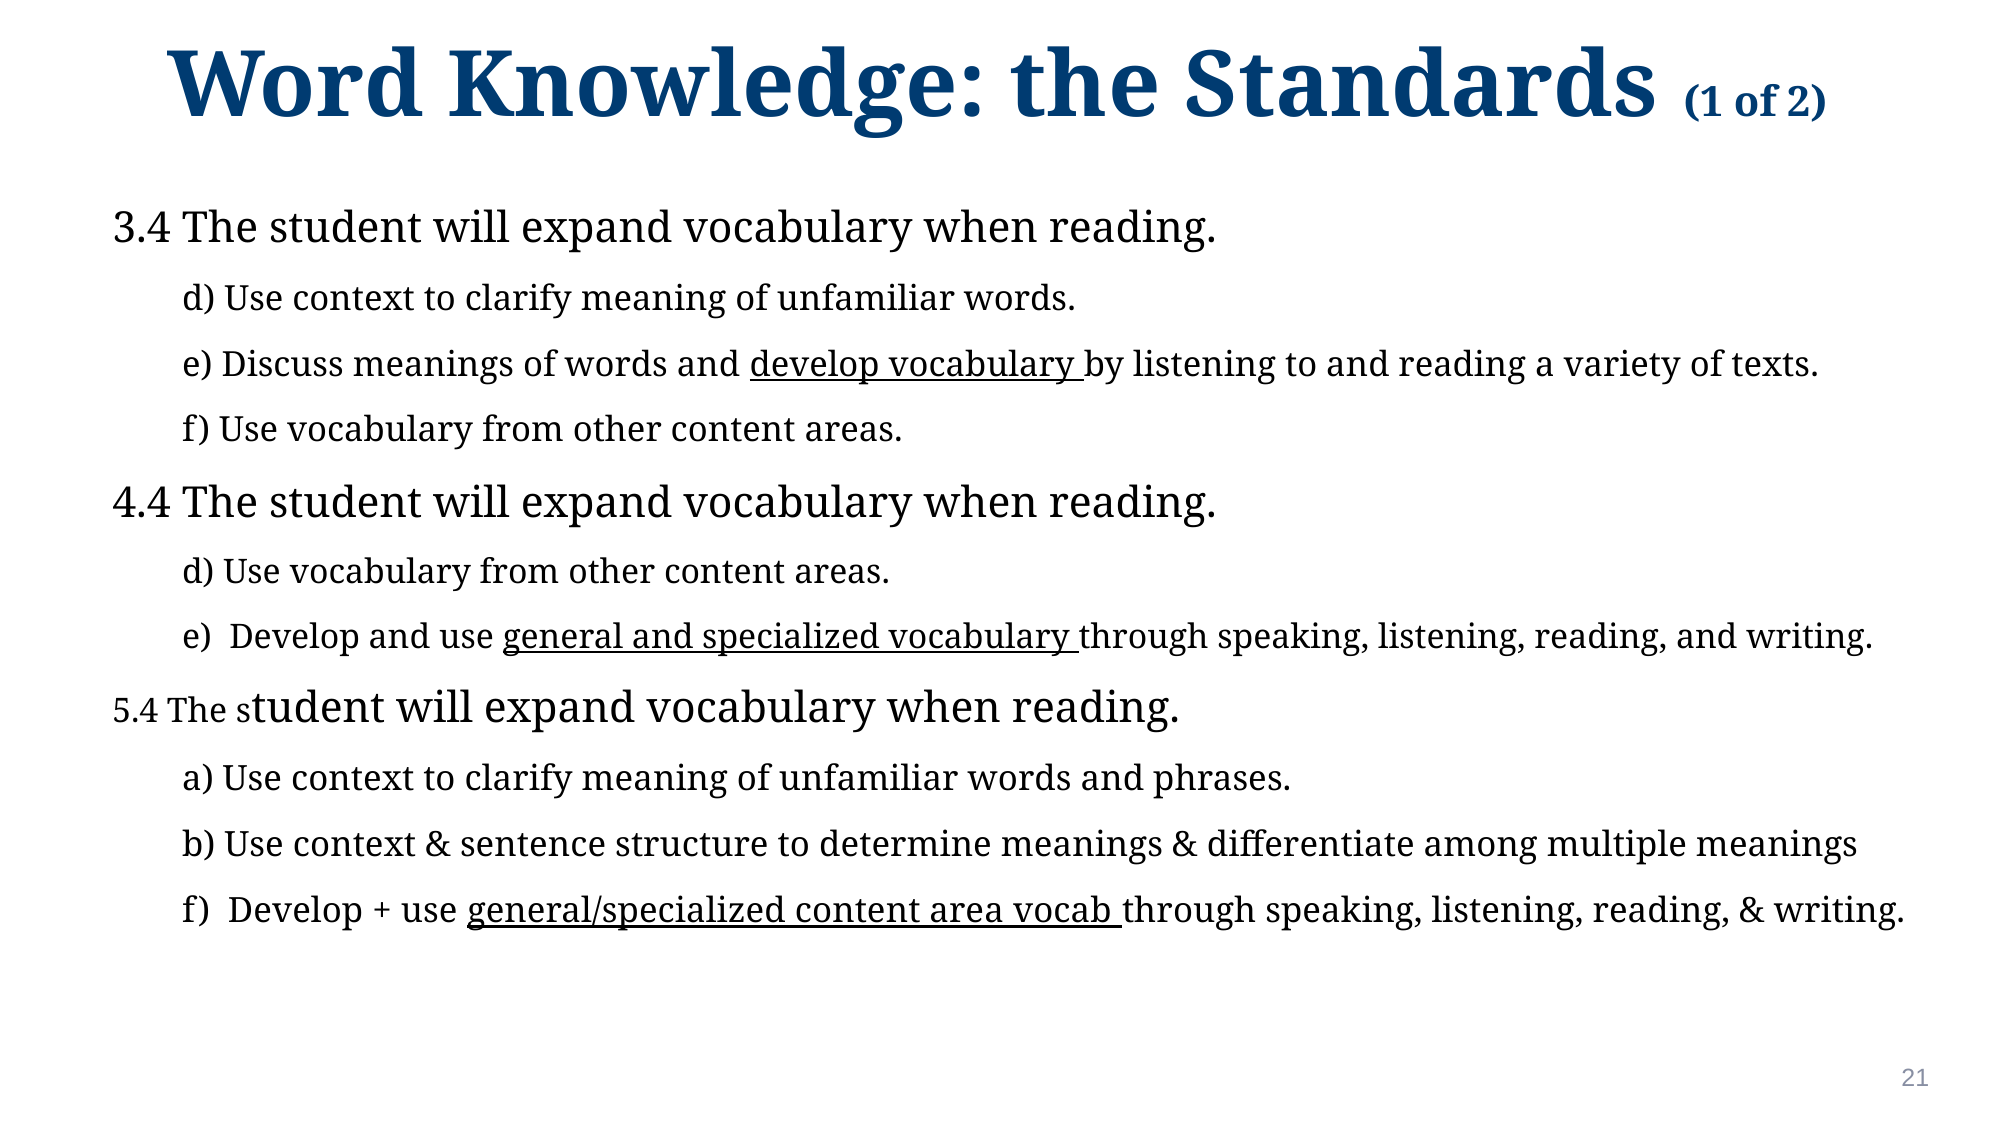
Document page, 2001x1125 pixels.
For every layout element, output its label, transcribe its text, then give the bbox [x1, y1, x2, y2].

slide_number 21 [1778, 1046, 1945, 1107]
list 3.4 The student will expand vocabulary when reading. d) Use context to clarify meaning of unfamiliar words. e) Discuss meanings of words and develop vocabulary by listening to and reading a variety of texts. f) Use vocabulary from other content areas. 4.4 The student will expand vocabulary when reading. d) Use vocabulary from other content areas. e) Develop and use general and specialized vocabulary through speaking, listening, reading, and writing. 5.4 The student will expand vocabulary when reading. a) Use context to clarify meaning of unfamiliar words and phrases. b) Use context & sentence structure to determine meanings & differentiate among multiple meanings f) Develop + use general/specialized content area vocab through speaking, listening, reading, & writing. [97, 185, 1945, 1047]
title Word Knowledge: the Standards (1 of 2) [152, 0, 1890, 185]
